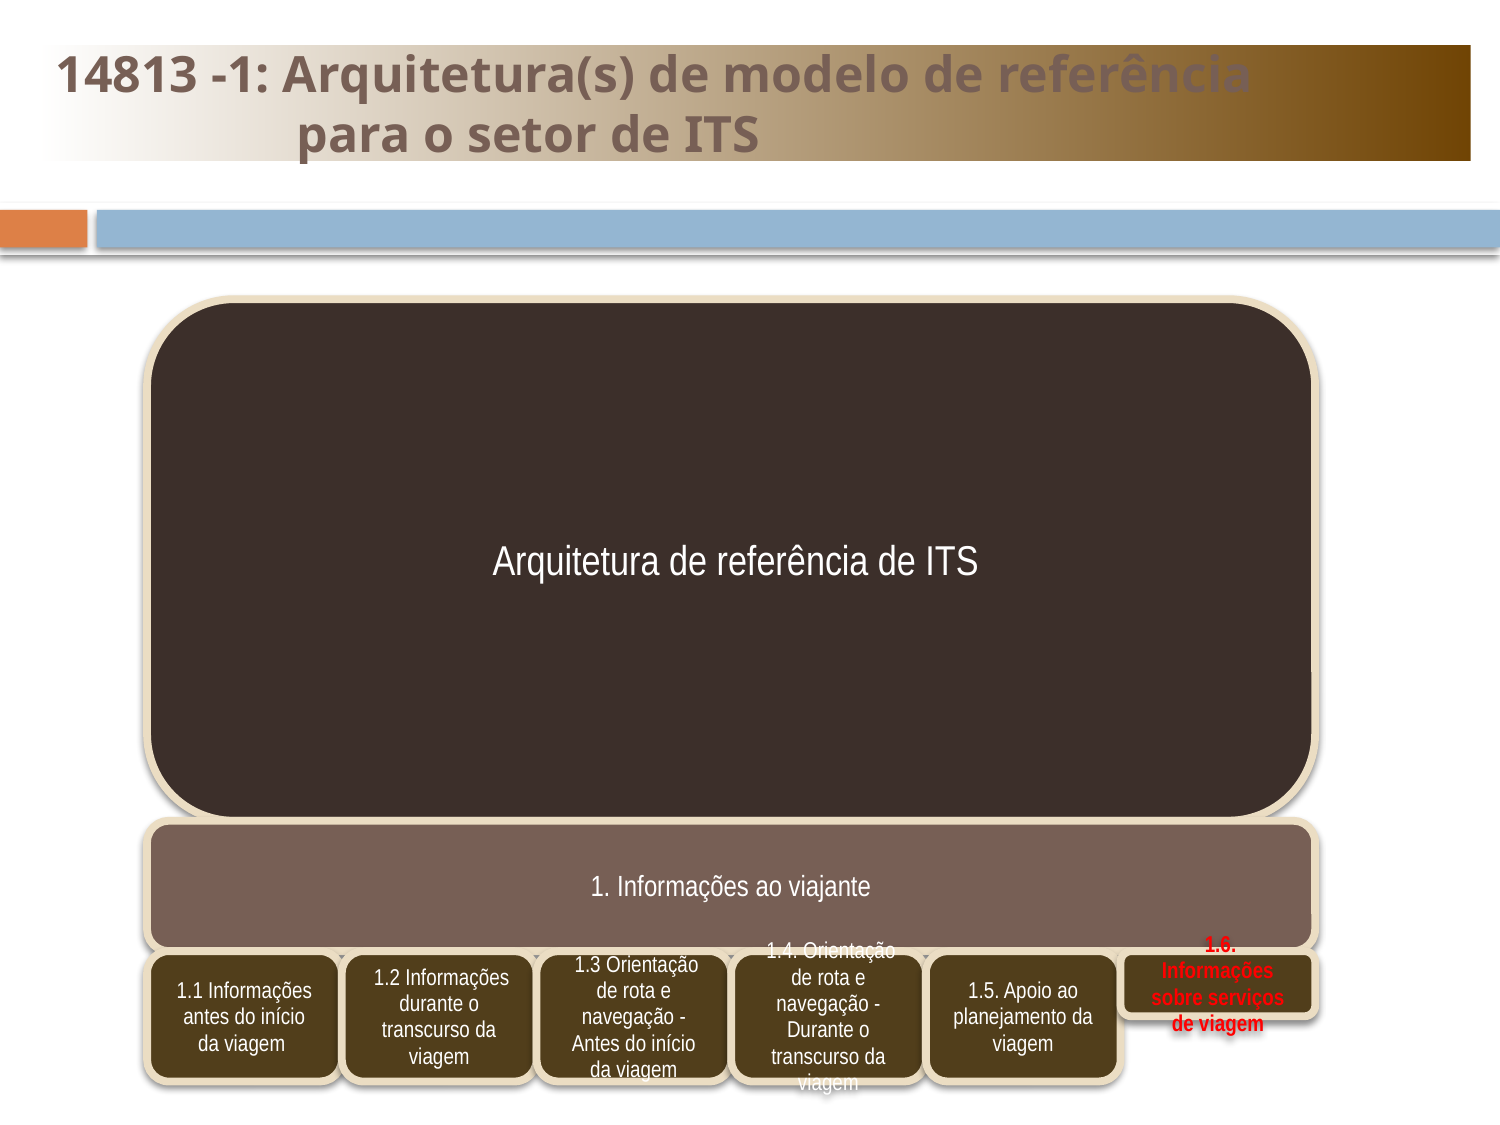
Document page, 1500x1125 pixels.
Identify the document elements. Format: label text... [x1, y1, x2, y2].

text_box 14813 -1: Arquitetura(s) de modelo de referência para o setor de ITS [41, 45, 1471, 161]
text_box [146, 298, 1316, 1082]
